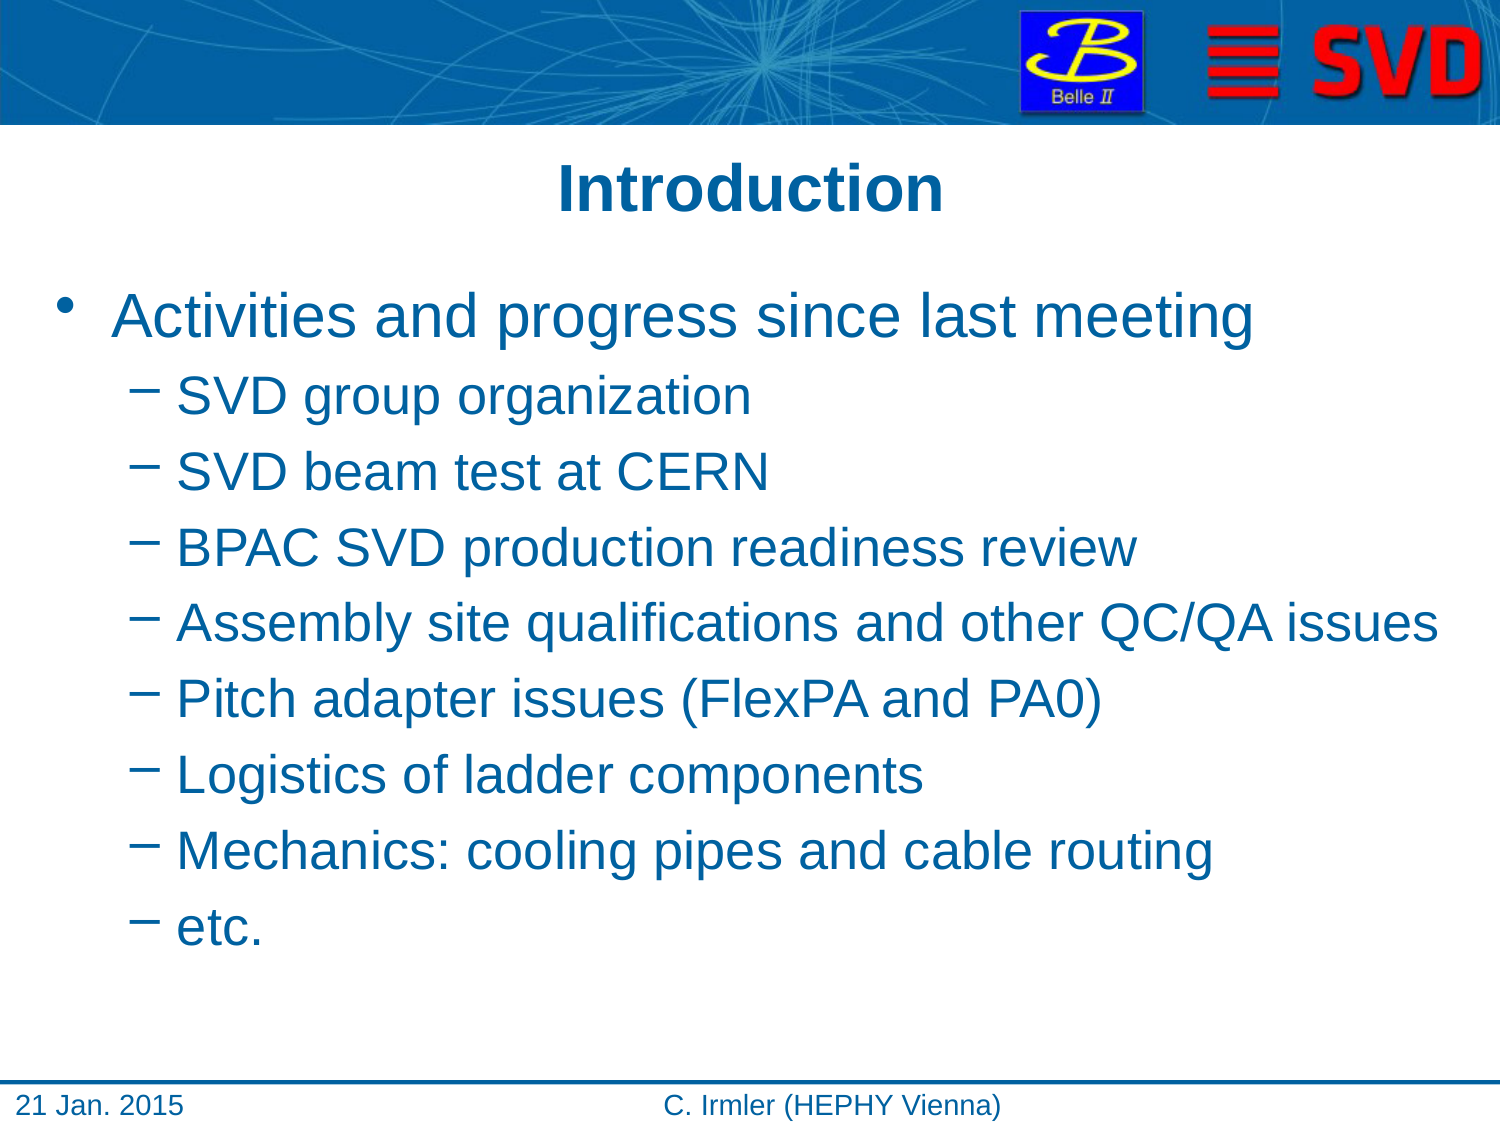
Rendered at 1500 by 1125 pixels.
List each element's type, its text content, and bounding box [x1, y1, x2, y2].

list Activities and progress since last meeting SVD group organization SVD beam test at CERN BPAC SVD production readiness review Assembly site qualifications and other QC/QA issues Pitch adapter issues (FlexPA and PA0) Logistics of ladder components Mechanics: cooling pipes and cable routing etc. [39, 266, 1459, 1048]
title Introduction [76, 136, 1428, 232]
picture [0, 0, 1500, 125]
footer C. Irmler (HEPHY Vienna) [597, 1082, 1081, 1125]
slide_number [0, 1082, 597, 1125]
